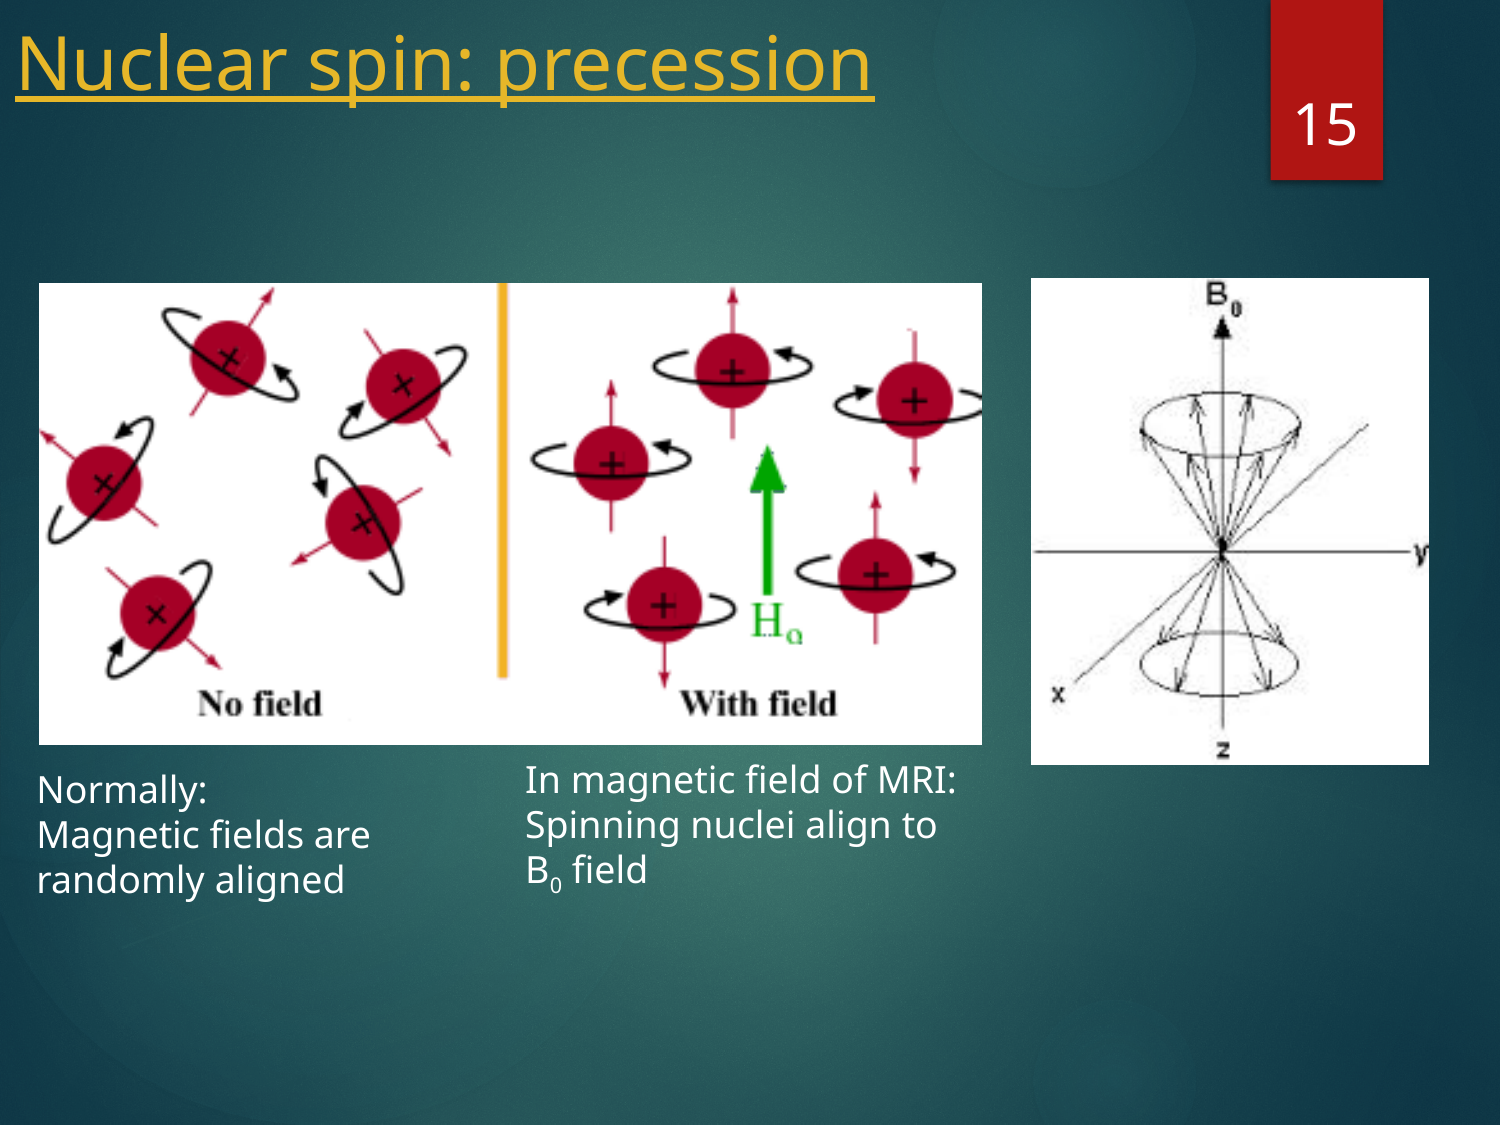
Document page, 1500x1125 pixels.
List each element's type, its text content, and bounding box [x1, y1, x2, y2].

picture [39, 283, 982, 745]
text_box [0, 0, 675, 380]
title Nuclear spin: precession [675, 8, 1158, 238]
picture [1031, 278, 1430, 766]
slide_number 15 [1273, 48, 1378, 175]
text_box Normally: Magnetic fields are randomly aligned [21, 758, 500, 909]
text_box In magnetic field of MRI: Spinning nuclei align to B0 field [510, 753, 982, 905]
